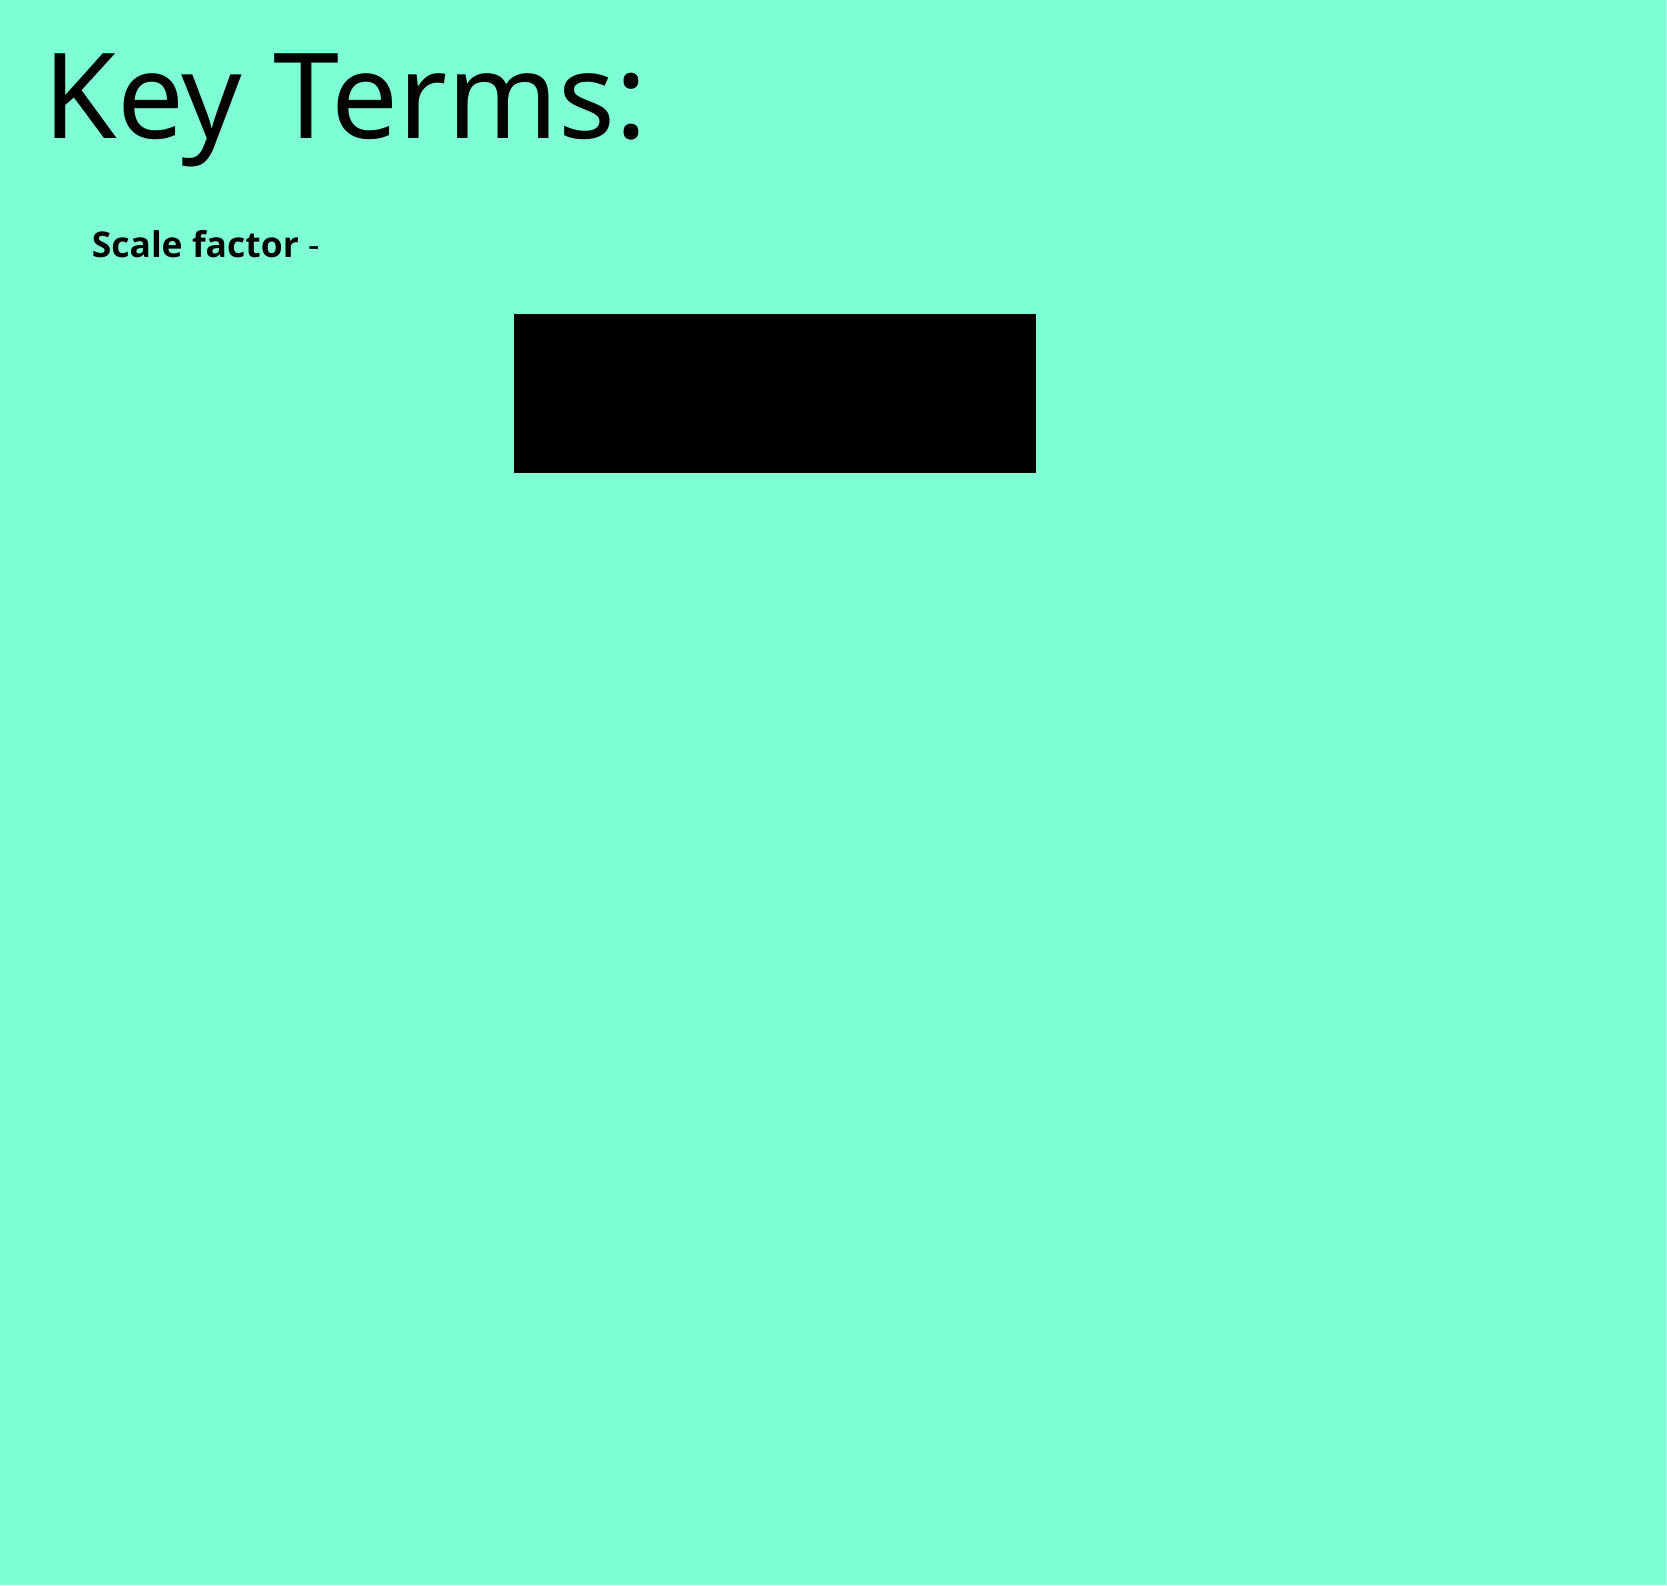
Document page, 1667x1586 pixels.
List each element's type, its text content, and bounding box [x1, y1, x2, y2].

text_box Key Terms: [29, 12, 913, 170]
picture [514, 314, 1036, 473]
text_box Scale factor - [77, 214, 1648, 272]
